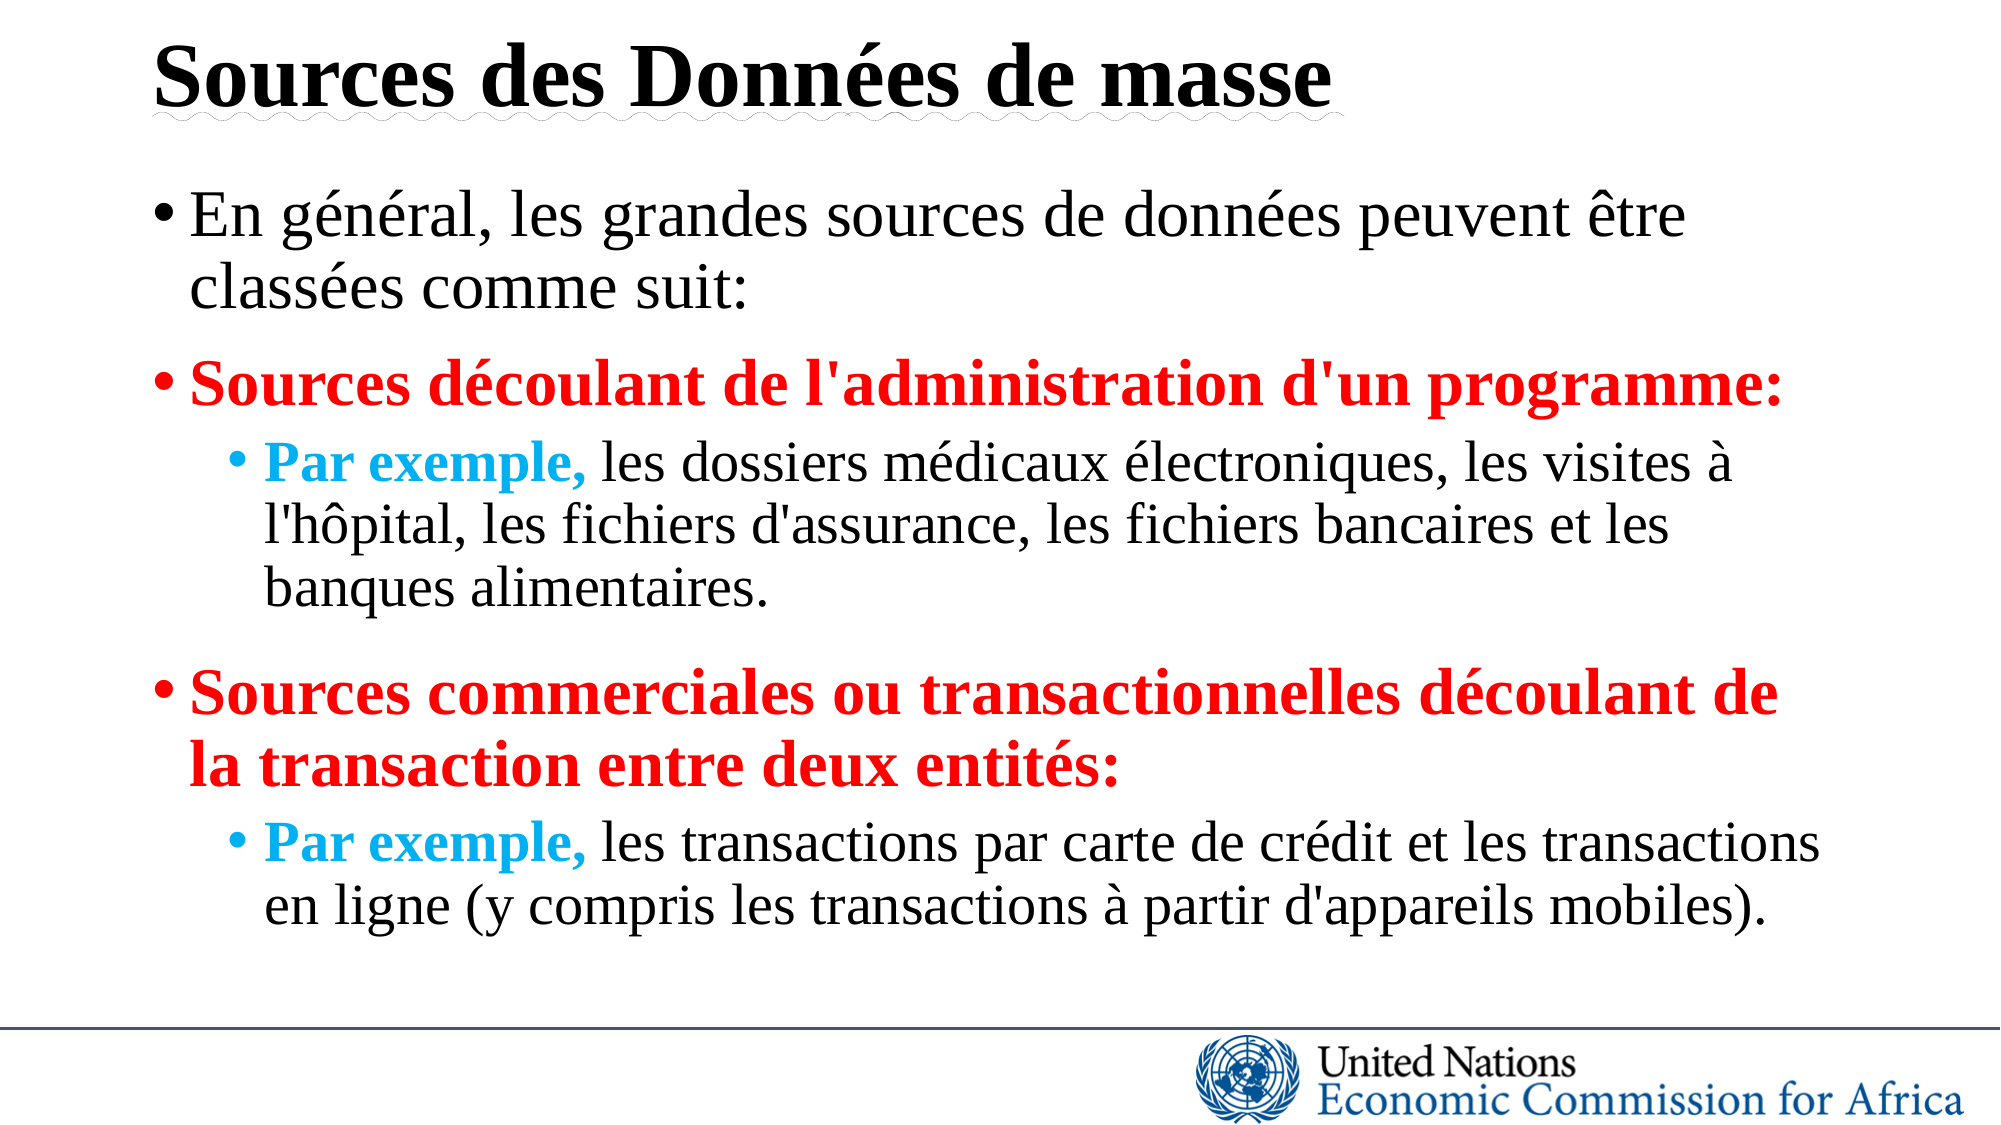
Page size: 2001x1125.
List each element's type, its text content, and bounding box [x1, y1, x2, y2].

list En général, les grandes sources de données peuvent être classées comme suit: Sources découlant de l'administration d'un programme: Par exemple, les dossiers médicaux électroniques, les visites à l'hôpital, les fichiers d'assurance, les fichiers bancaires et les banques alimentaires. Sources commerciales ou transactionnelles découlant de la transaction entre deux entités: Par exemple, les transactions par carte de crédit et les transactions en ligne (y compris les transactions à partir d'appareils mobiles). [137, 171, 1863, 1014]
picture [1196, 1035, 1964, 1124]
title Sources des Données de masse [137, 0, 1863, 154]
